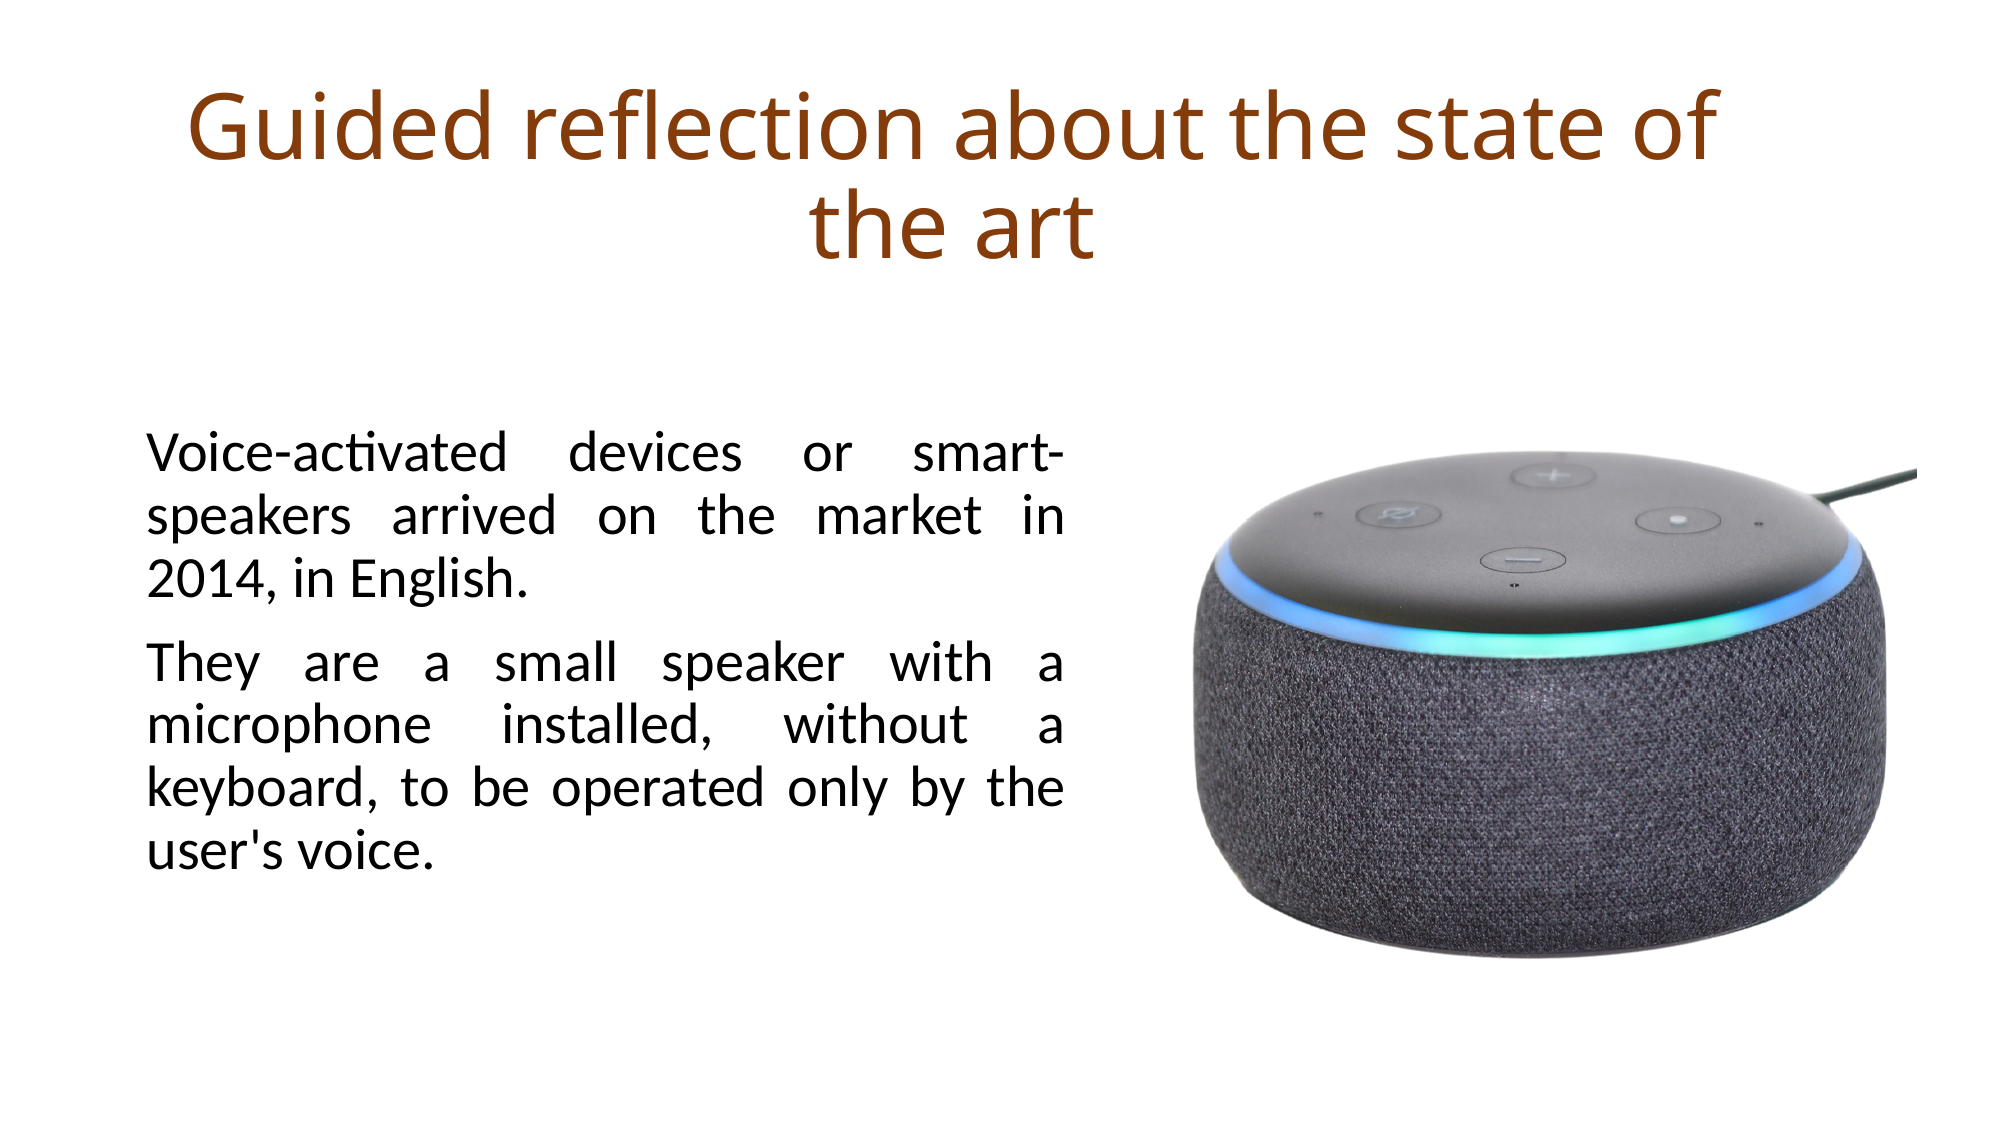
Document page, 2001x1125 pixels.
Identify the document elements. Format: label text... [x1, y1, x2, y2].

list Voice-activated devices or smart-speakers arrived on the market in 2014, in English. They are a small speaker with a microphone installed, without a keyboard, to be operated only by the user's voice. [131, 413, 1081, 985]
picture [1169, 404, 1917, 985]
text_box Guided reflection about the state of the art [89, 70, 1815, 289]
